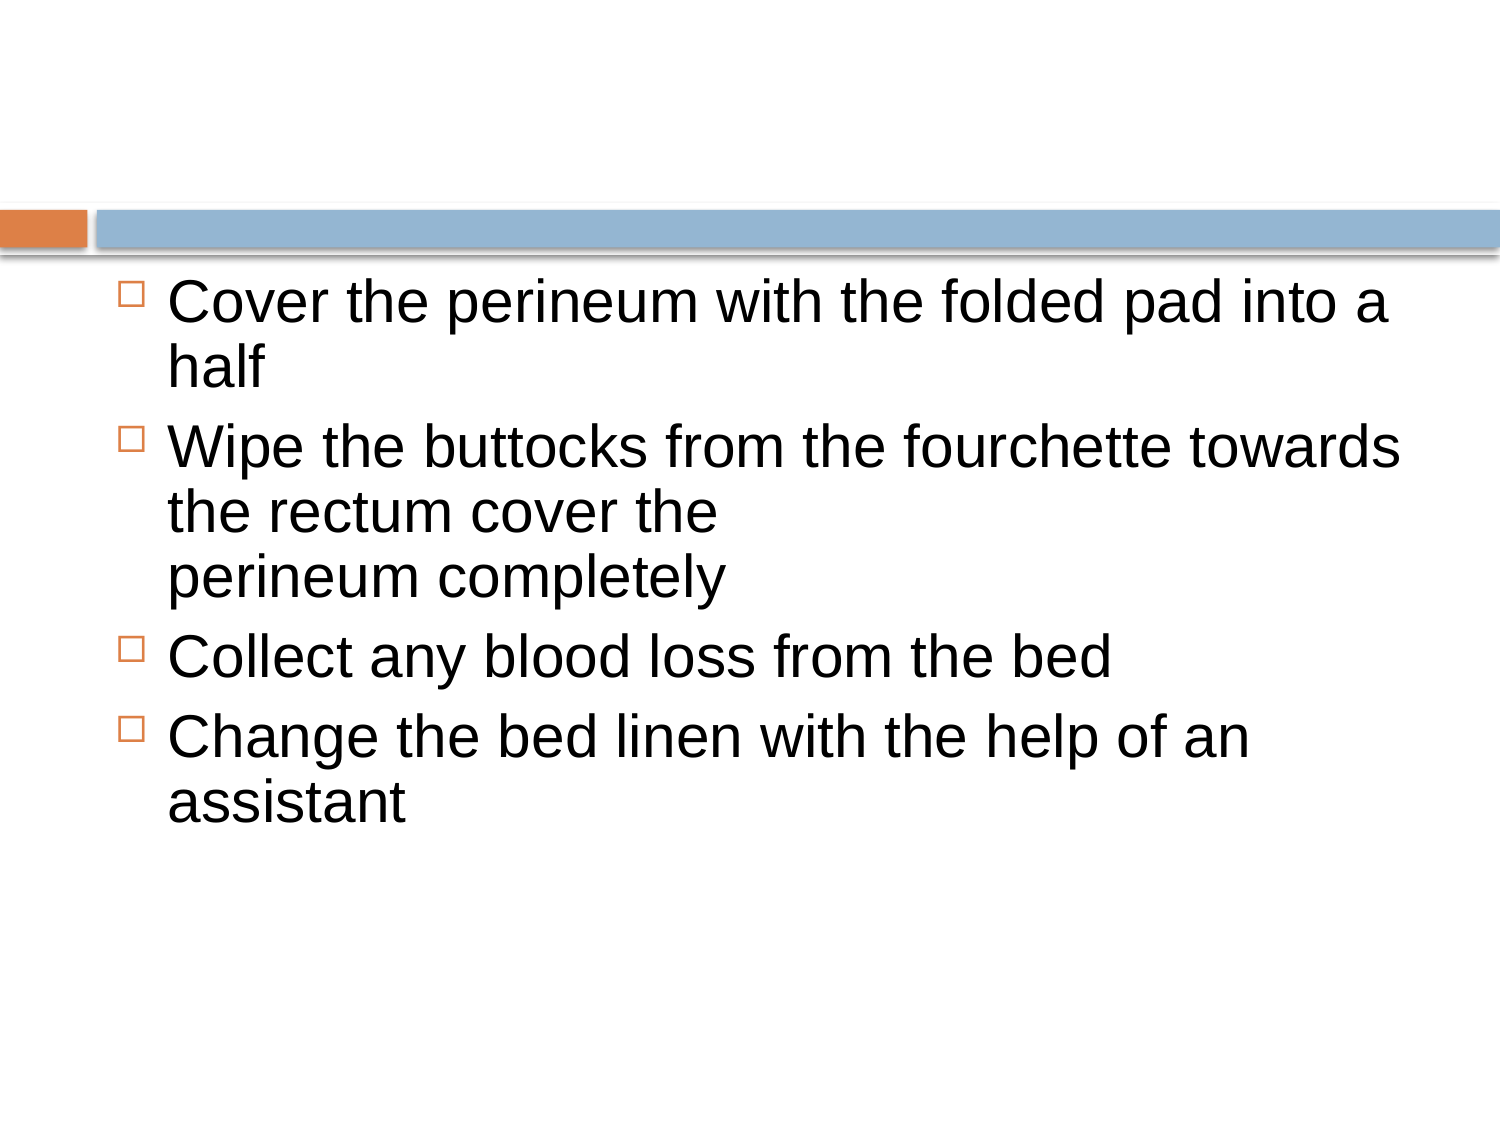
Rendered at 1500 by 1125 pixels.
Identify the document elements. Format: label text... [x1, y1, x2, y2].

list Cover the perineum with the folded pad into a half Wipe the buttocks from the fourchette towards the rectum cover the perineum completely Collect any blood loss from the bed Change the bed linen with the help of an assistant [100, 262, 1439, 1001]
